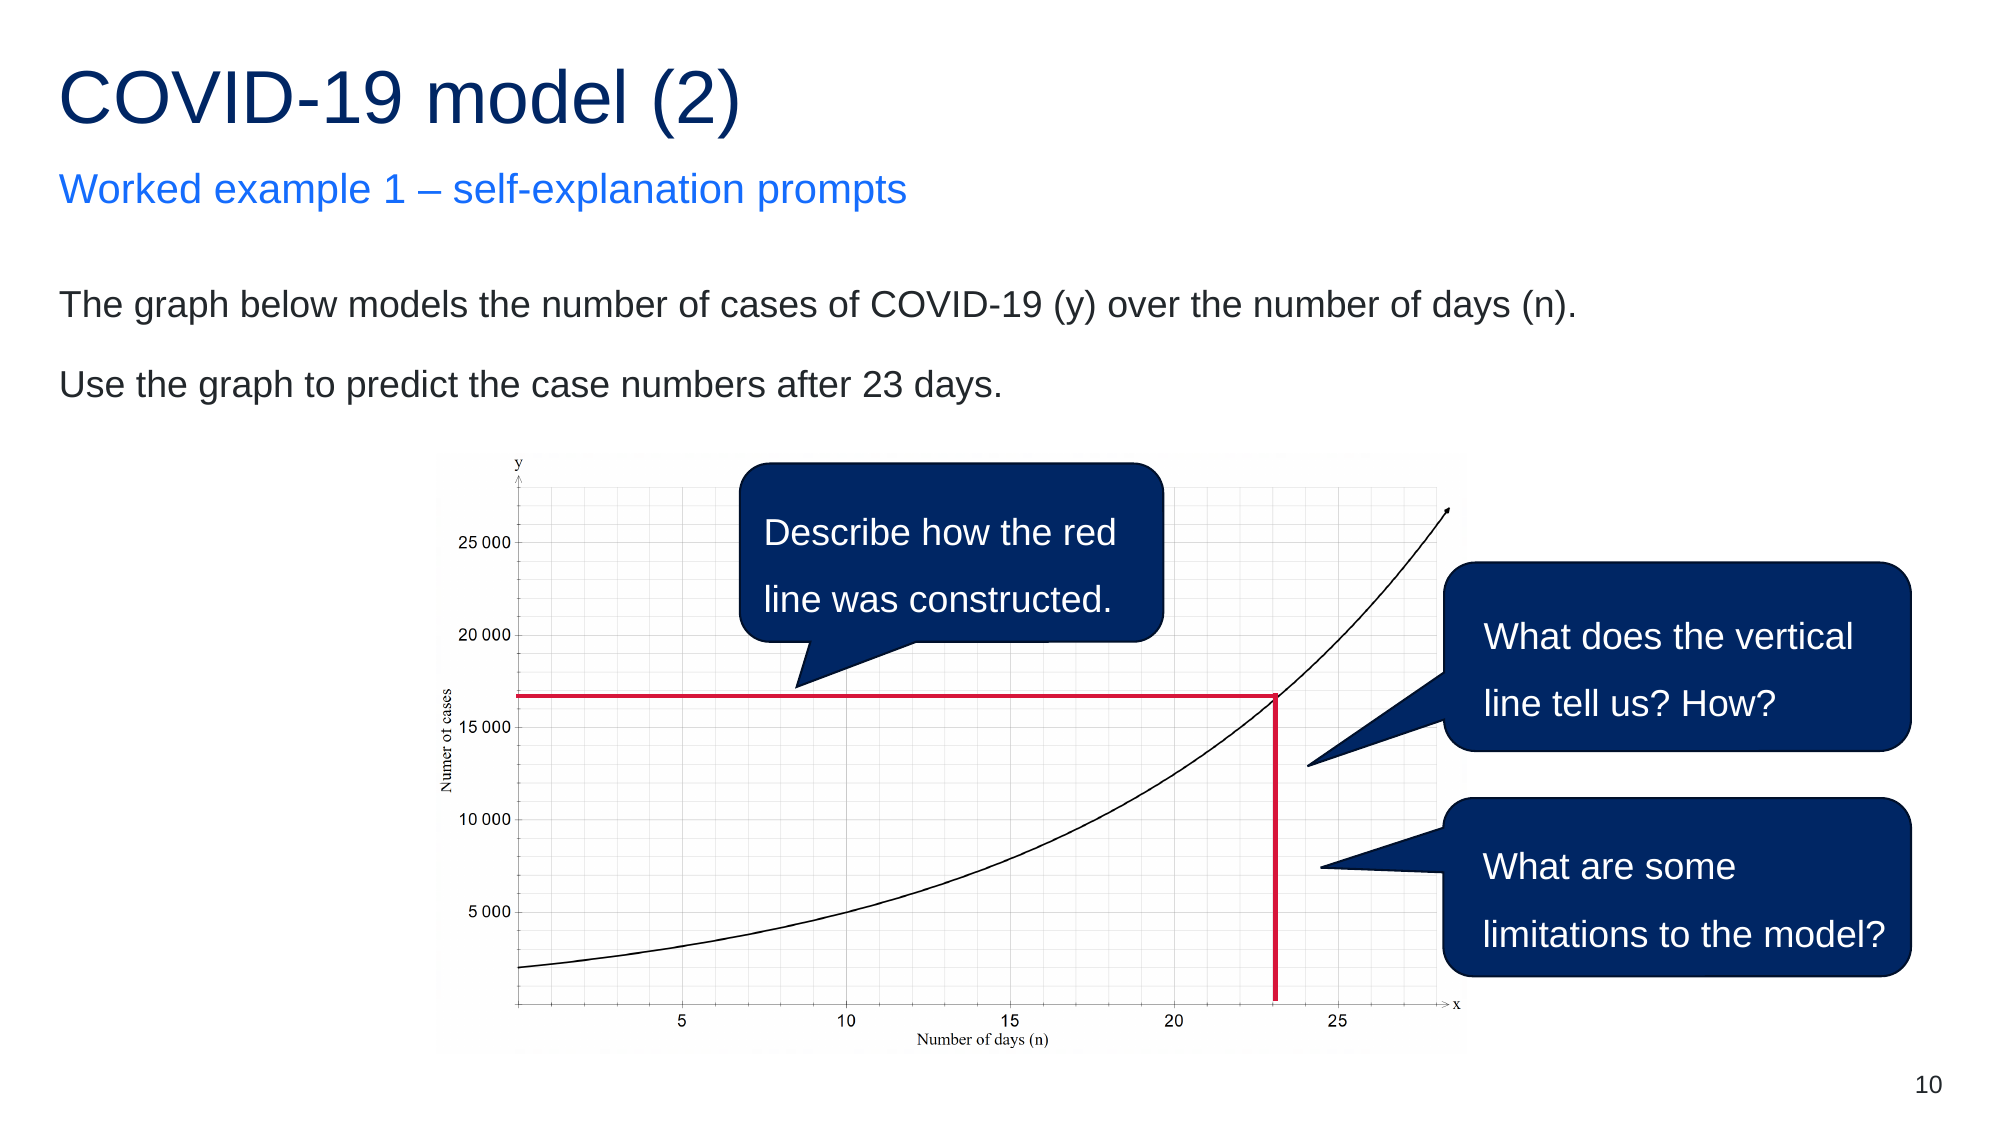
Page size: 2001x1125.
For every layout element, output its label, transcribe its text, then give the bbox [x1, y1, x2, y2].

text_box What does the vertical line tell us? How? [1467, 561, 1912, 753]
list Worked example 1 – self-explanation prompts [59, 161, 1943, 212]
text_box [436, 453, 1467, 1054]
title COVID-19 model (2) [59, 59, 1943, 149]
text_box What are some limitations to the model? [1467, 797, 1913, 978]
slide_number 10 [1824, 1068, 1943, 1099]
